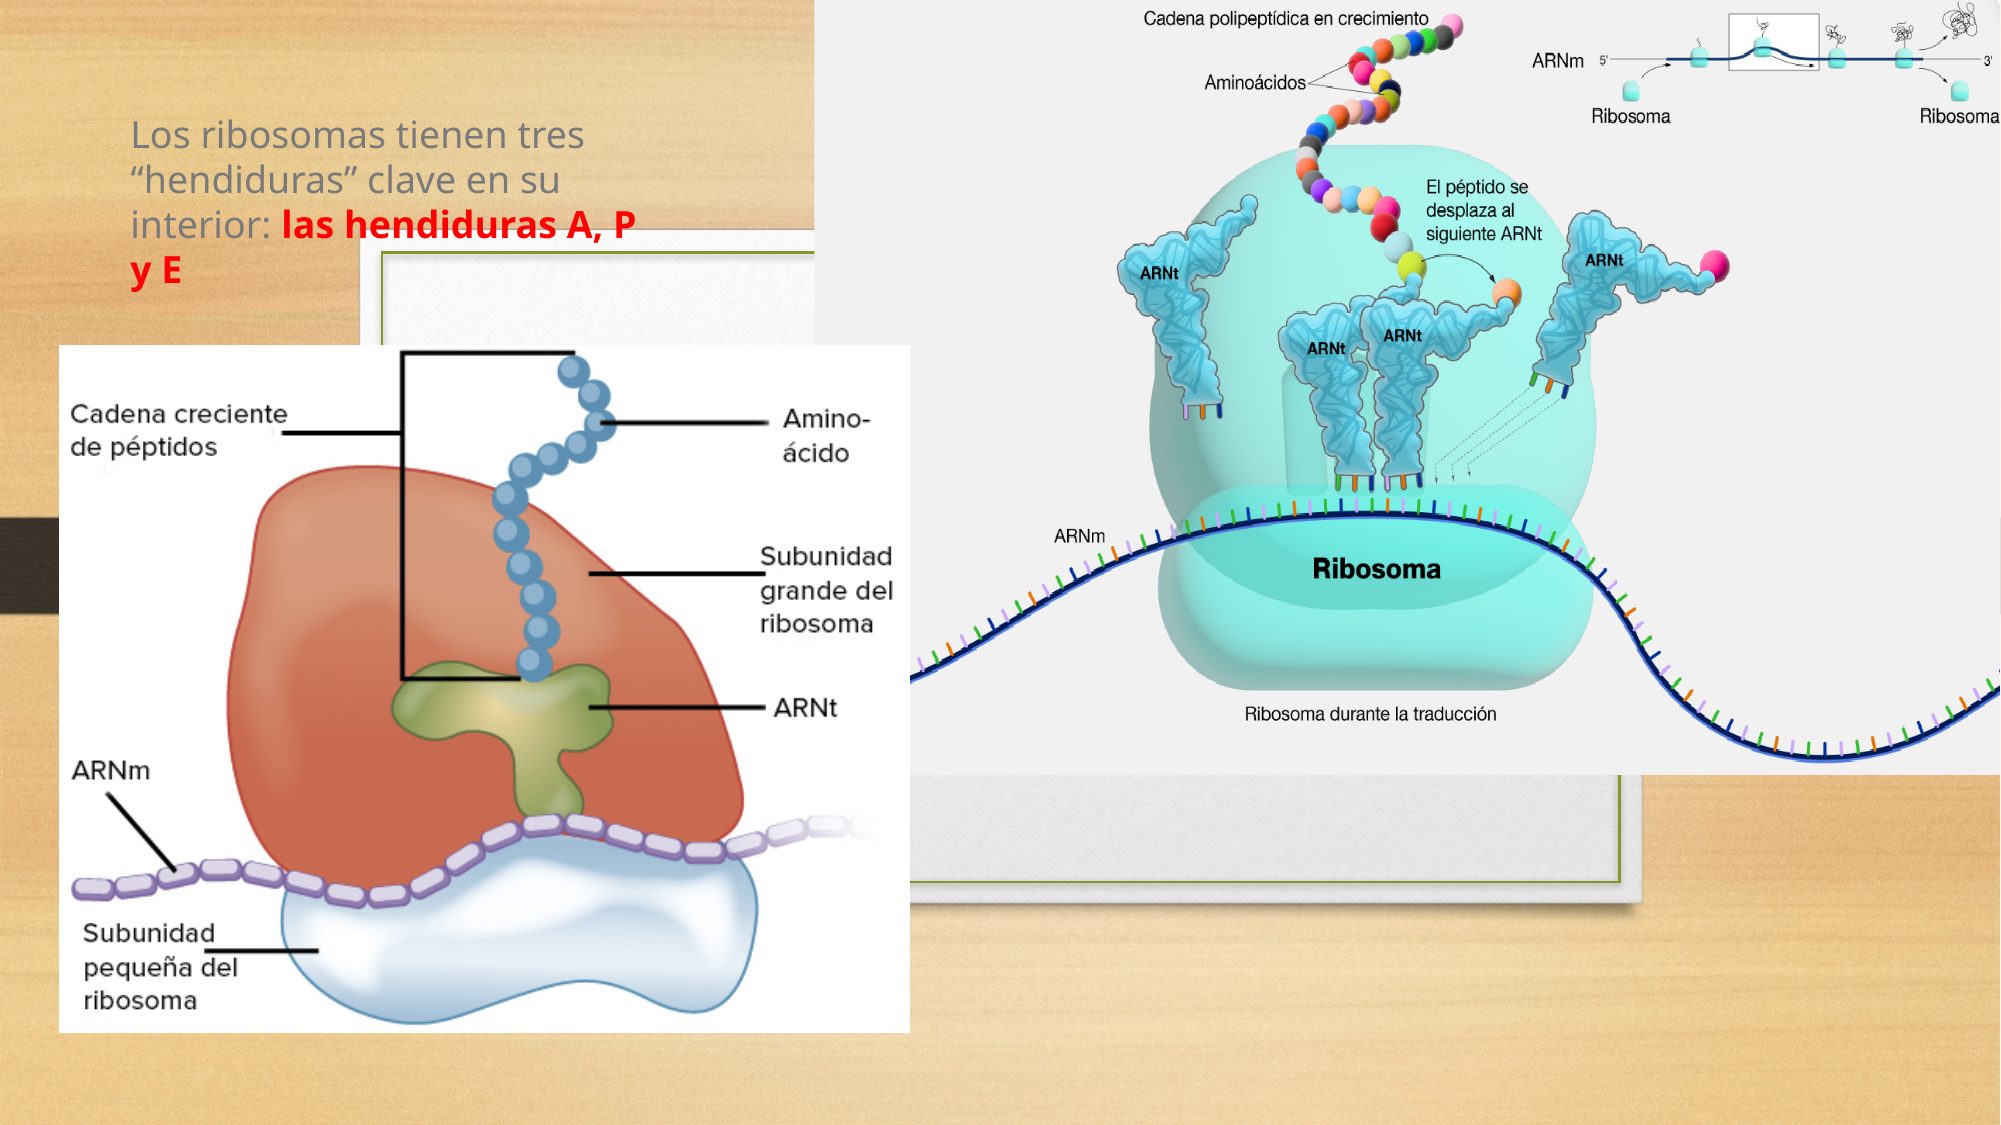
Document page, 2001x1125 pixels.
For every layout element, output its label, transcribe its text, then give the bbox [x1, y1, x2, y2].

text_box Los ribosomas tienen tres “hendiduras” clave en su interior: las hendiduras A, P y E [115, 103, 666, 298]
picture [0, 0, 2001, 1125]
